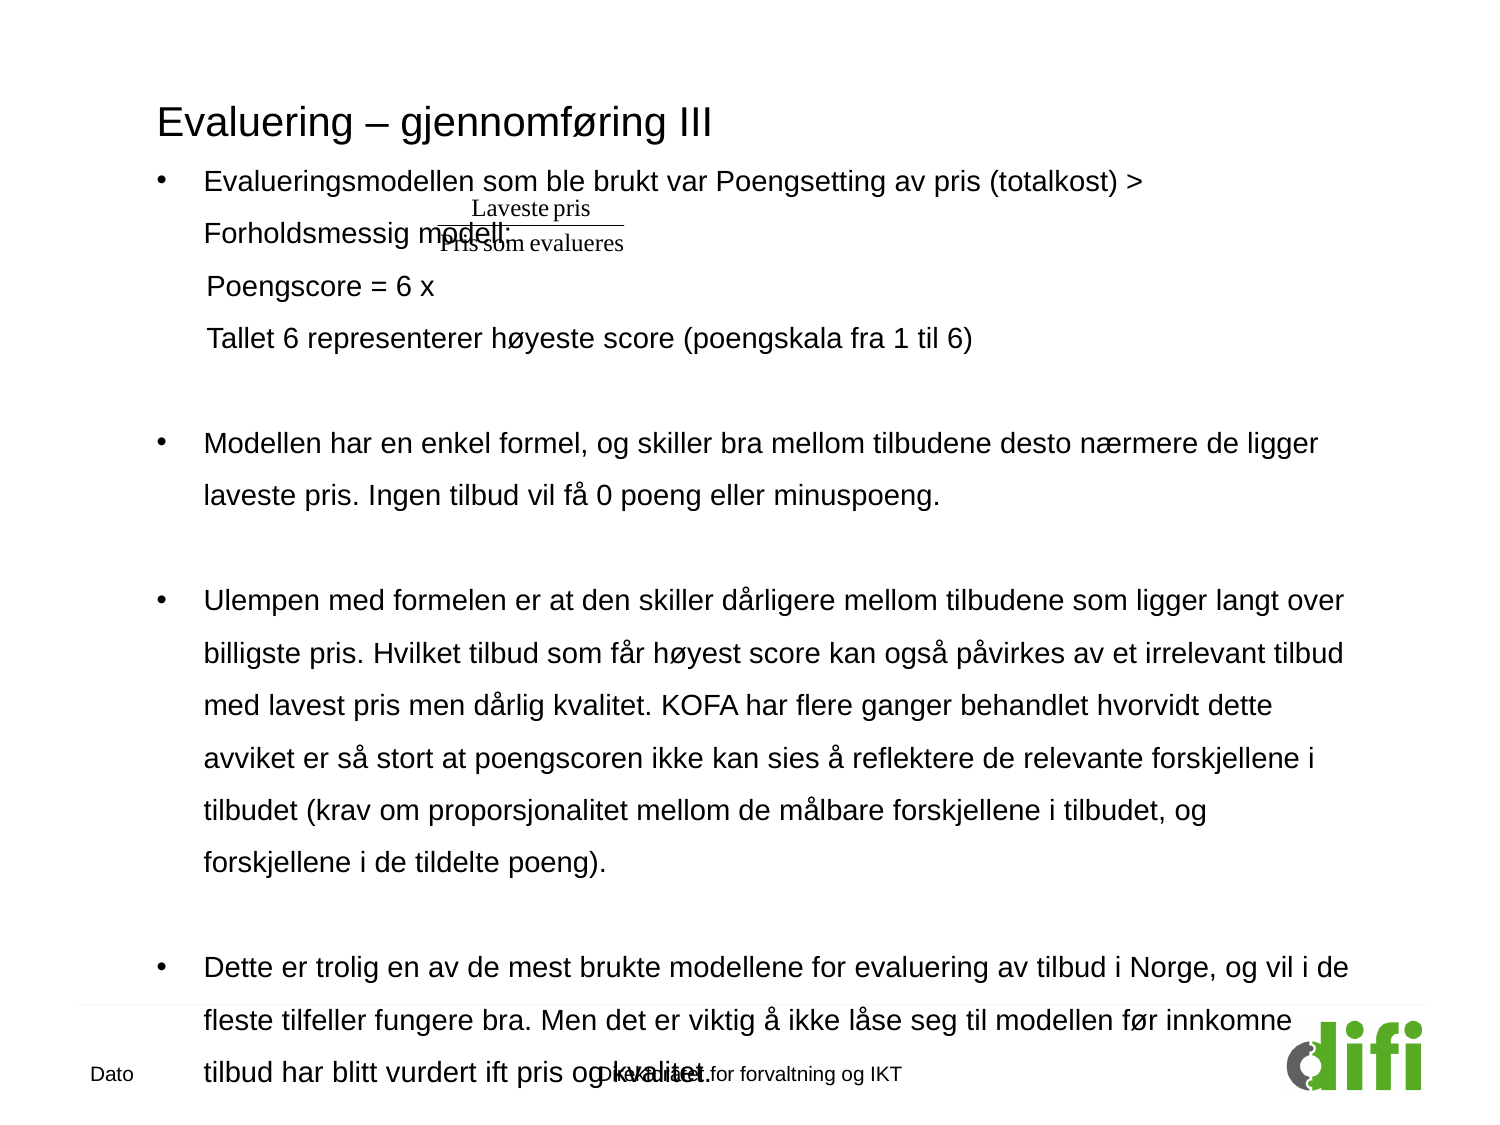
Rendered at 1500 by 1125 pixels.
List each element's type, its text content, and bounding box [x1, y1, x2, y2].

slide_number Dato [75, 1042, 141, 1103]
text_box Evaluering – gjennomføring III Evalueringsmodellen som ble brukt var Poengsetting av pris (totalkost) > Forholdsmessig modell: Poengscore = 6 x Tallet 6 representerer høyeste score (poengskala fra 1 til 6) Modellen har en enkel formel, og skiller bra mellom tilbudene desto nærmere de ligger laveste pris. Ingen tilbud vil få 0 poeng eller minuspoeng. Ulempen med formelen er at den skiller dårligere mellom tilbudene som ligger langt over billigste pris. Hvilket tilbud som får høyest score kan også påvirkes av et irrelevant tilbud med lavest pris men dårlig kvalitet. KOFA har flere ganger behandlet hvorvidt dette avviket er så stort at poengscoren ikke kan sies å reflektere de relevante forskjellene i tilbudet (krav om proporsjonalitet mellom de målbare forskjellene i tilbudet, og forskjellene i de tildelte poeng). Dette er trolig en av de mest brukte modellene for evaluering av tilbud i Norge, og vil i de fleste tilfeller fungere bra. Men det er viktig å ikke låse seg til modellen før innkomne tilbud har blitt vurdert ift pris og kvalitet. [141, 62, 1372, 1125]
picture [1372, 1019, 1425, 1093]
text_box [433, 192, 630, 258]
